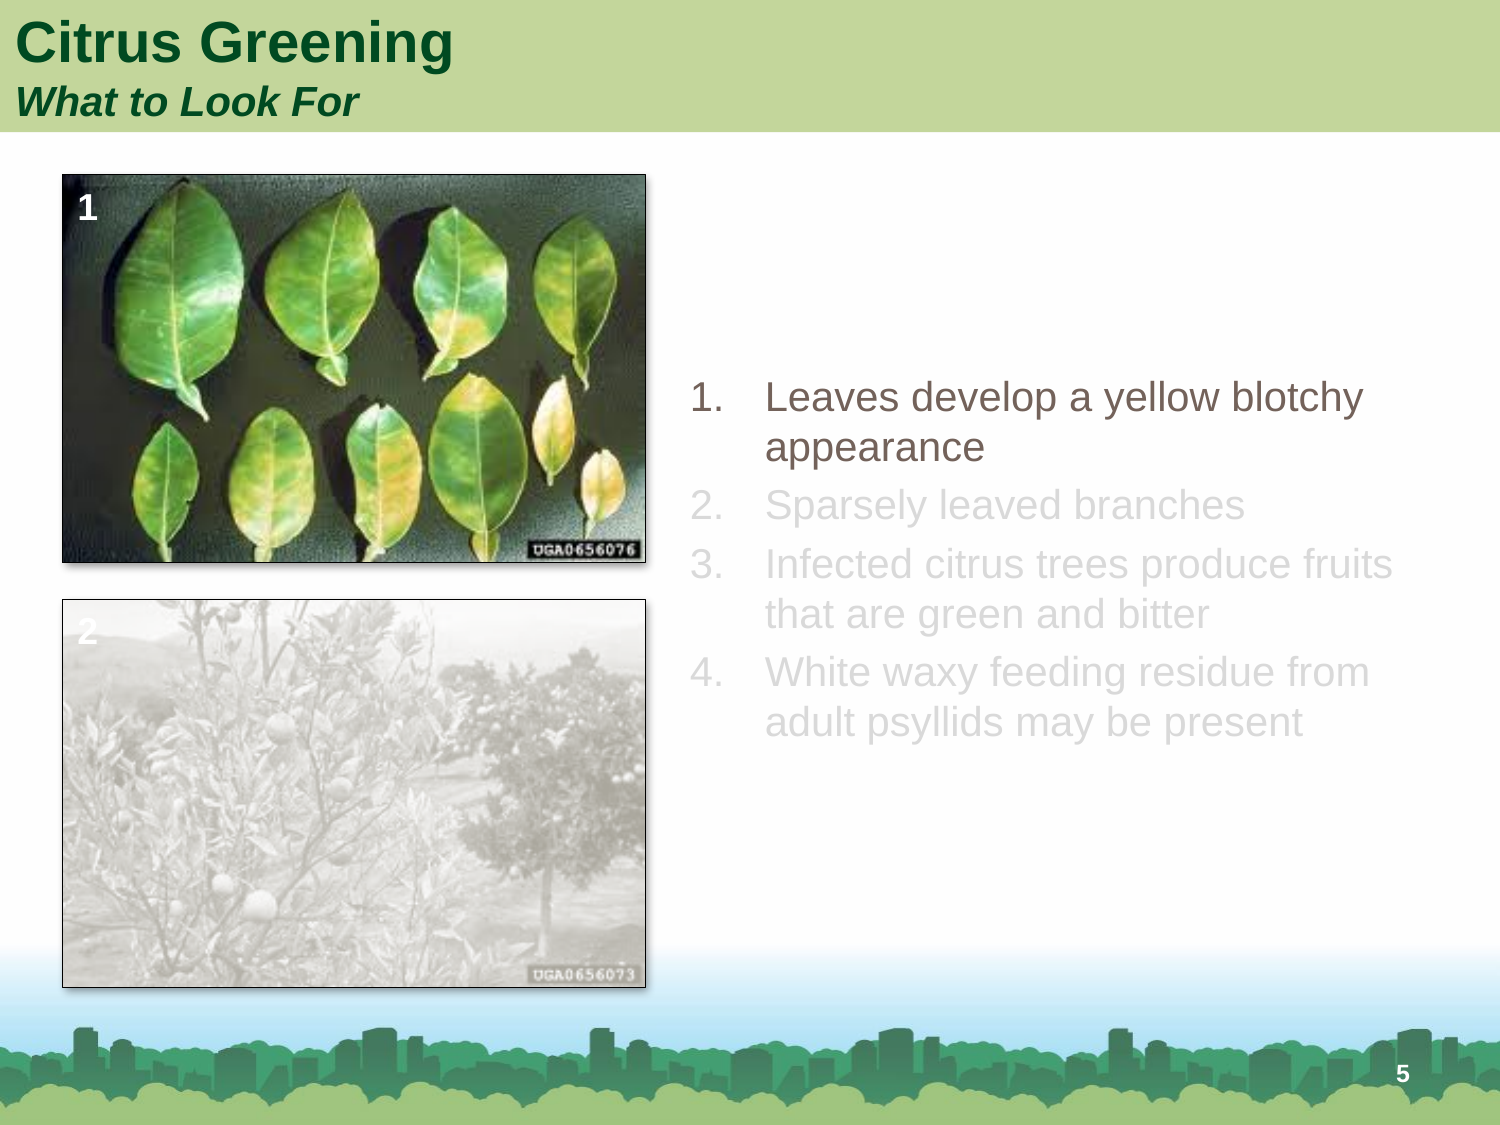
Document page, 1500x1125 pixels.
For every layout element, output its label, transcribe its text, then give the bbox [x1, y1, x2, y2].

text_box Citrus Greening What to Look For [0, 0, 1500, 133]
text_box Leaves develop a yellow blotchy appearance Sparsely leaved branches Infected citrus trees produce fruits that are green and bitter White waxy feeding residue from adult psyllids may be present [675, 362, 1413, 820]
slide_number 5 [1352, 1042, 1425, 1103]
picture [0, 133, 1500, 1125]
